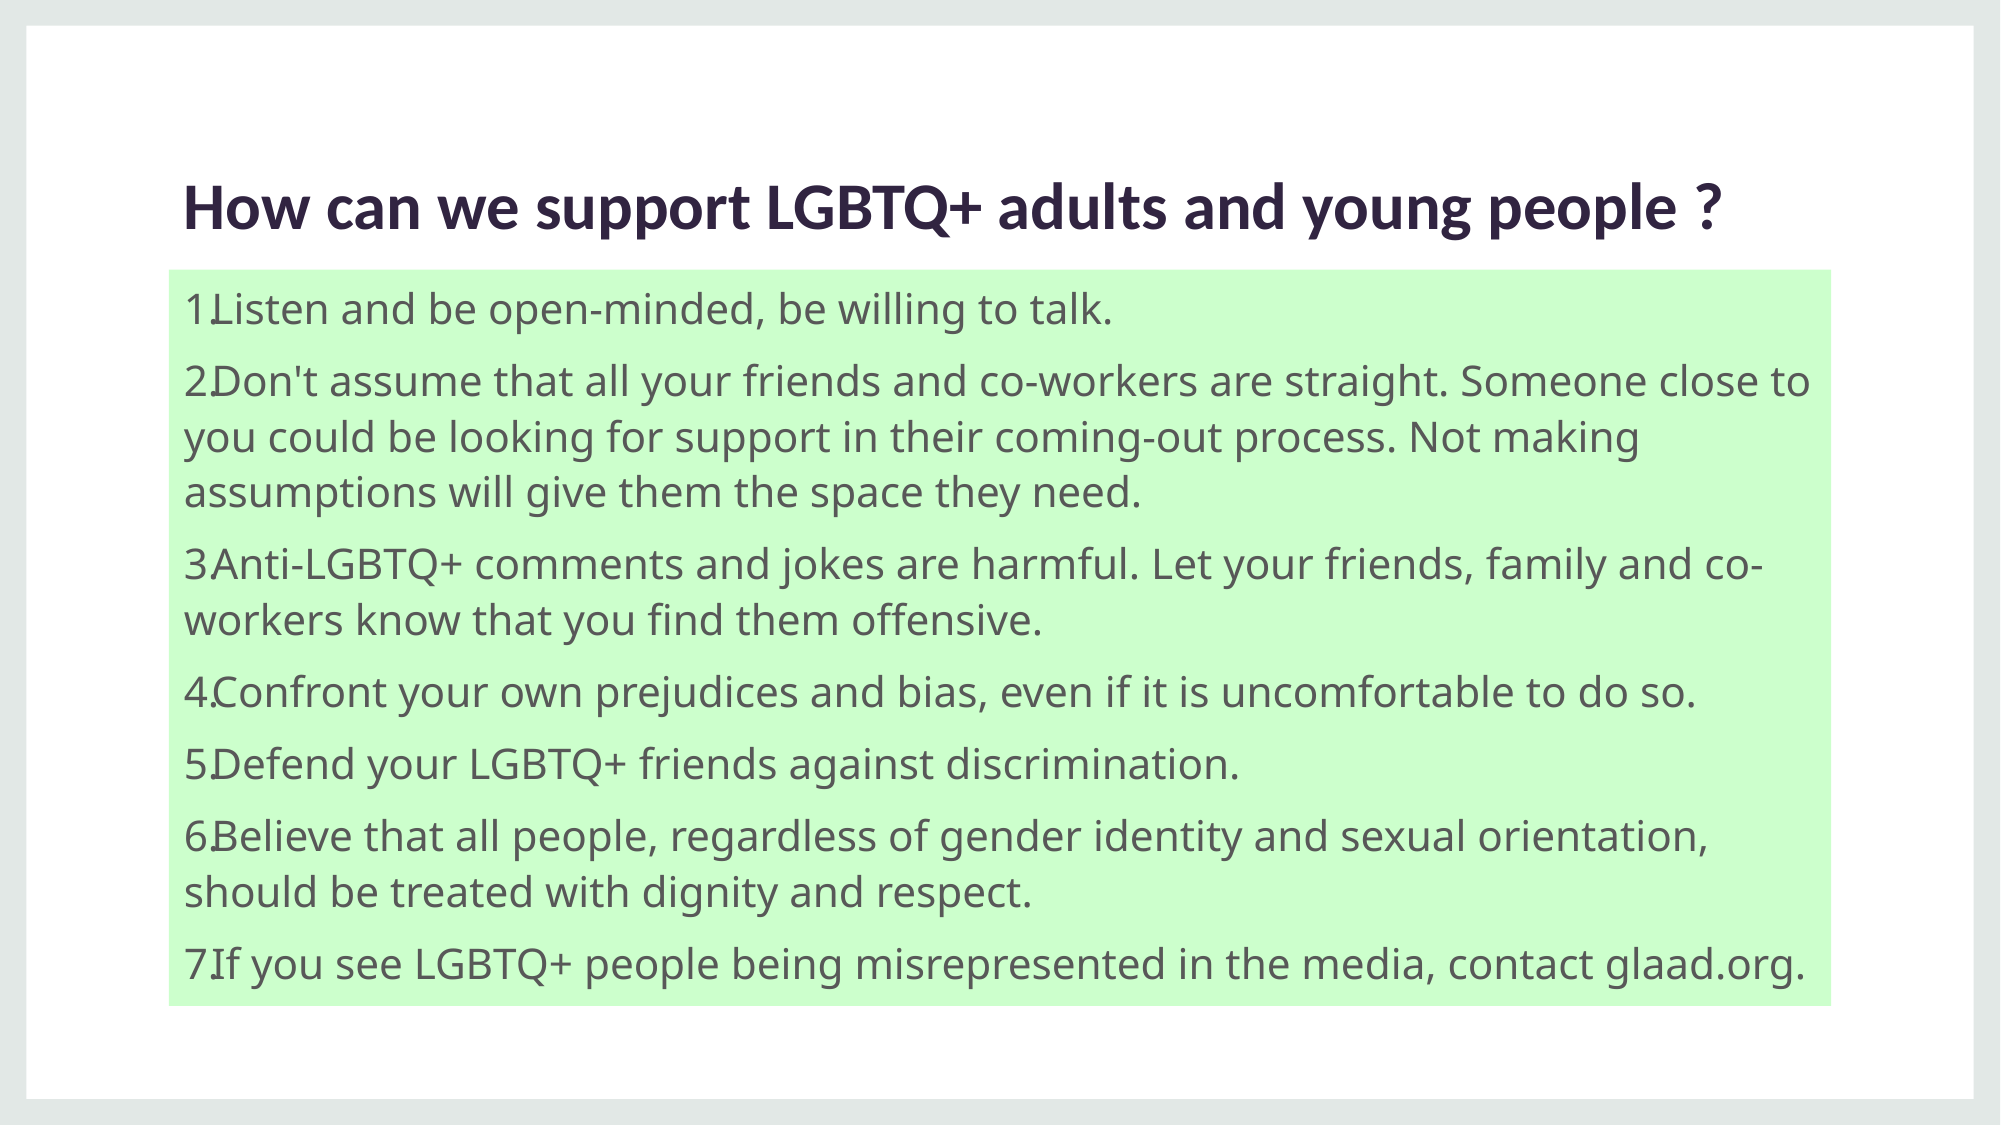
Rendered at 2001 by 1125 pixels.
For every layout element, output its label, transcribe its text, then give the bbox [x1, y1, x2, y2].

list Listen and be open-minded, be willing to talk. Don't assume that all your friends and co-workers are straight. Someone close to you could be looking for support in their coming-out process. Not making assumptions will give them the space they need. Anti-LGBTQ+ comments and jokes are harmful. Let your friends, family and co-workers know that you find them offensive. Confront your own prejudices and bias, even if it is uncomfortable to do so. Defend your LGBTQ+ friends against discrimination. Believe that all people, regardless of gender identity and sexual orientation, should be treated with dignity and respect. If you see LGBTQ+ people being misrepresented in the media, contact glaad.org. [168, 269, 1832, 1006]
title How can we support LGBTQ+ adults and young people ? [168, 118, 1832, 269]
